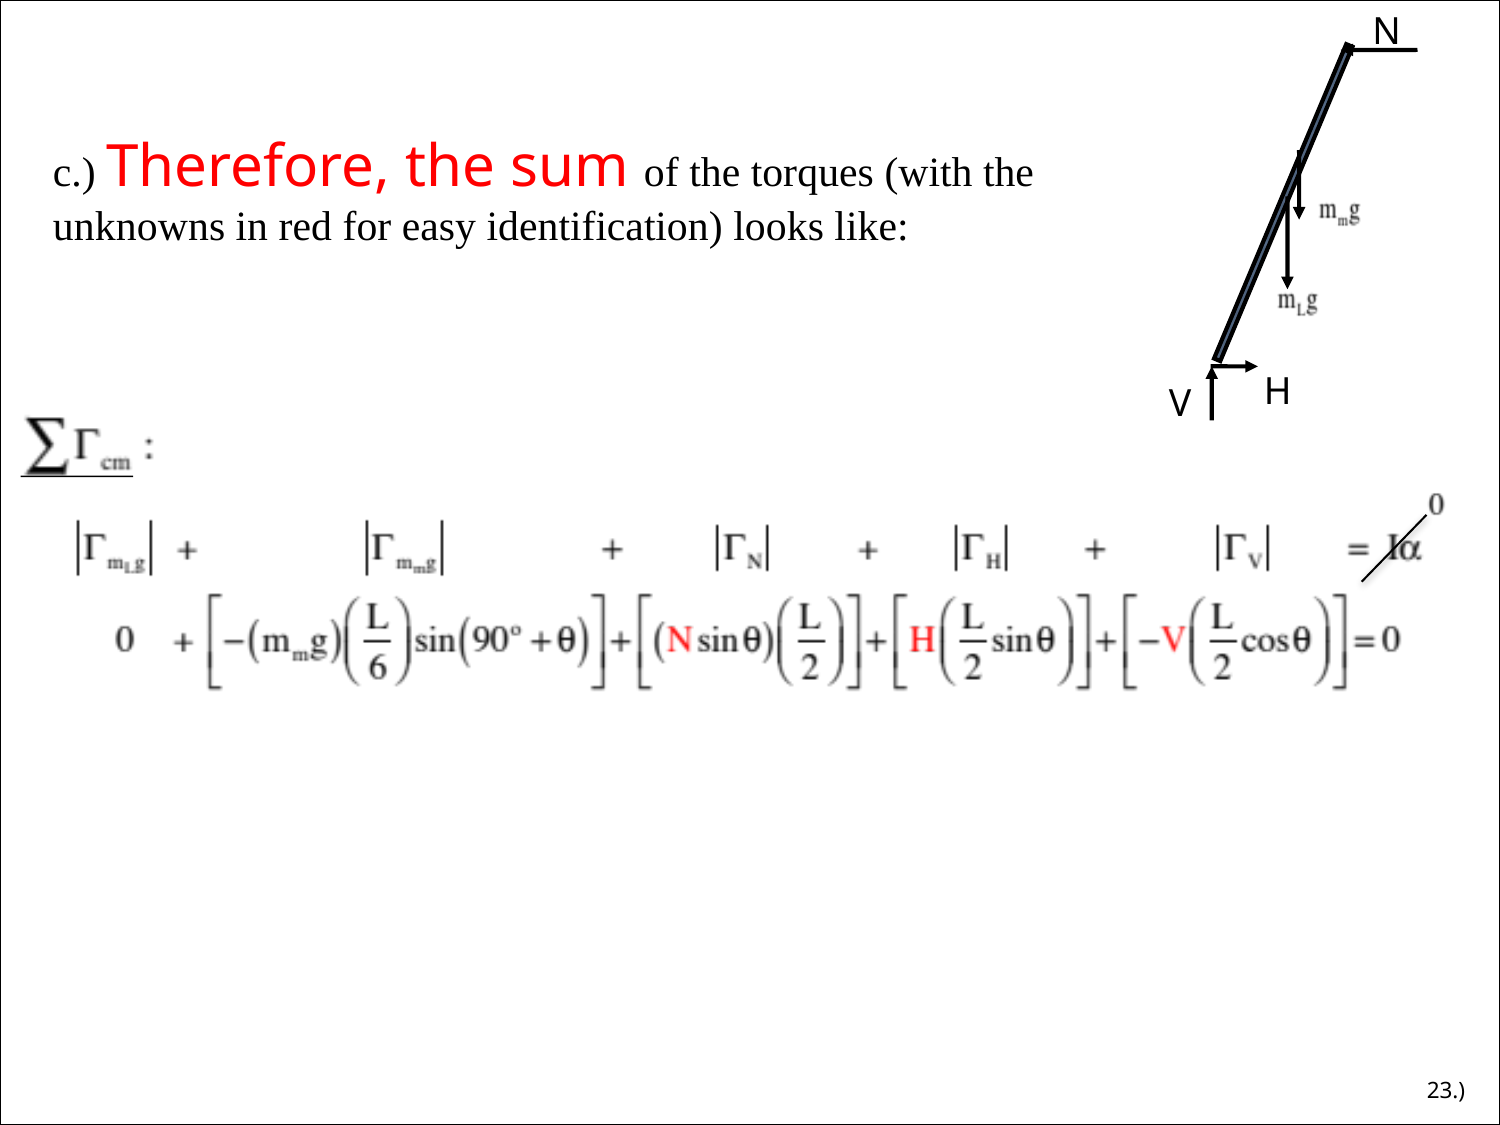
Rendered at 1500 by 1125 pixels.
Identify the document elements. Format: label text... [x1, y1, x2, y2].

text_box [0, 0, 1500, 1125]
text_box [20, 408, 155, 480]
text_box 23.) [1412, 1068, 1480, 1111]
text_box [72, 514, 1427, 694]
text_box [1361, 514, 1427, 582]
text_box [1275, 281, 1320, 319]
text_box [1315, 191, 1362, 229]
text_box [1426, 490, 1449, 518]
